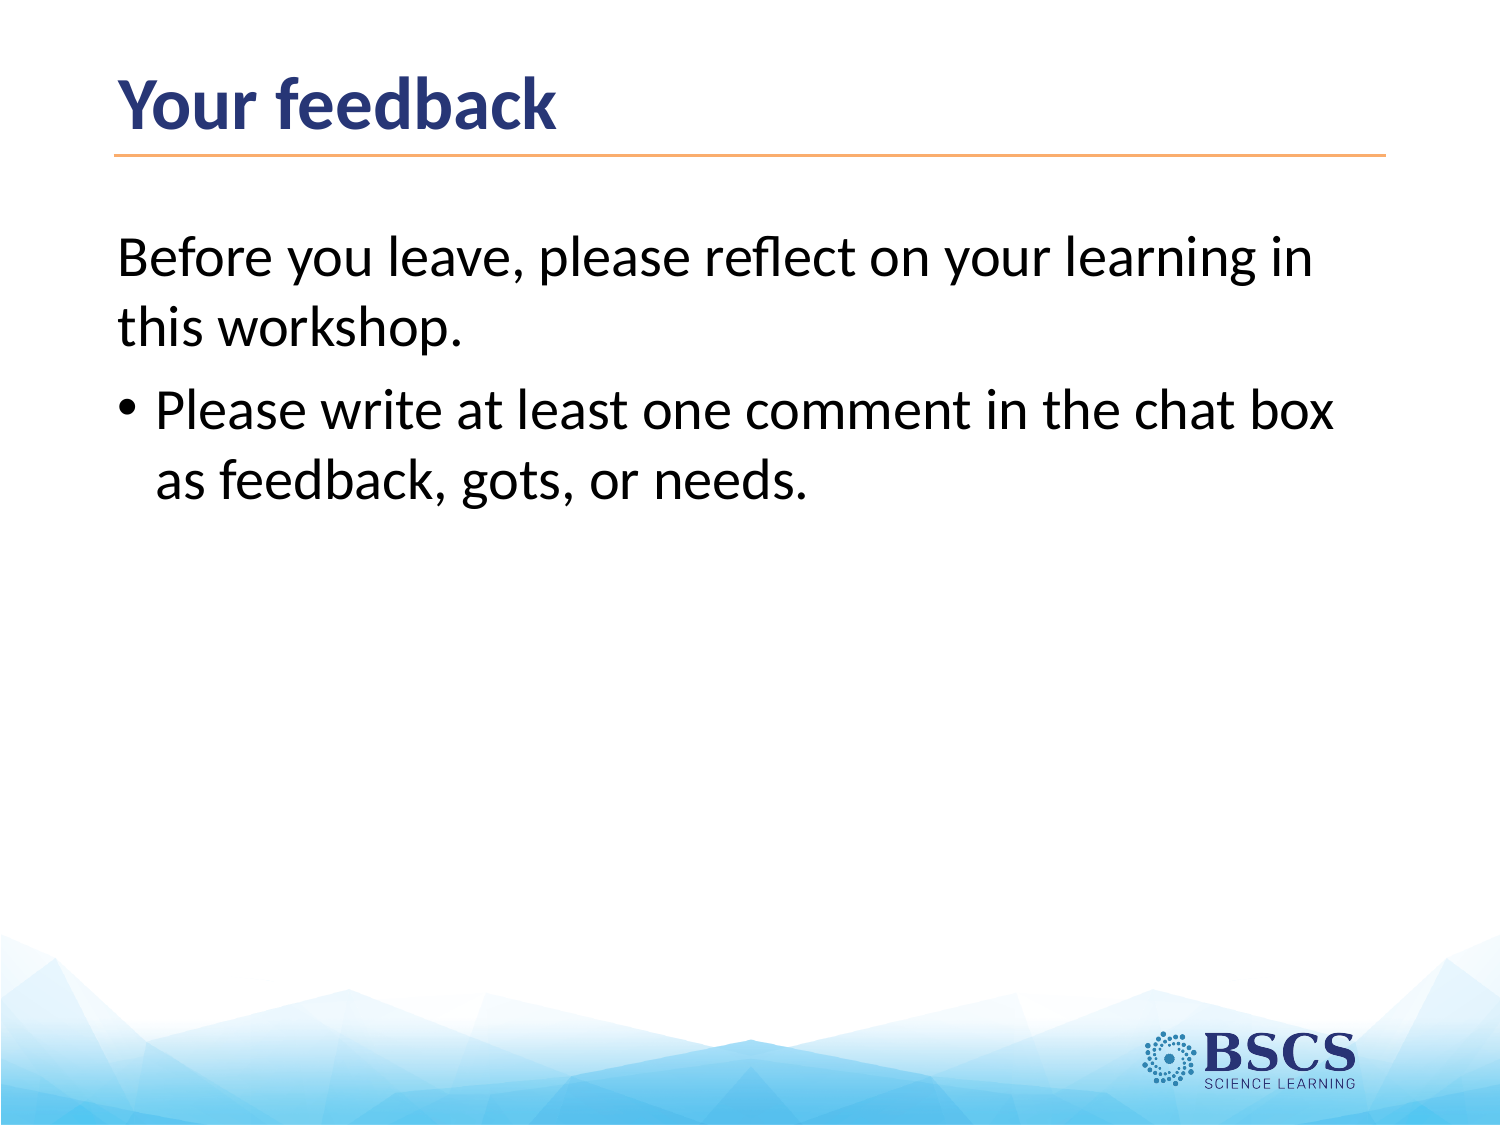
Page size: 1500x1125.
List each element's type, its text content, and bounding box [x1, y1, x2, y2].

title Your feedback [103, 75, 1397, 136]
picture [0, 0, 1500, 1125]
list Before you leave, please reflect on your learning in this workshop. Please write at least one comment in the chat box as feedback, gots, or needs. [103, 211, 1397, 971]
